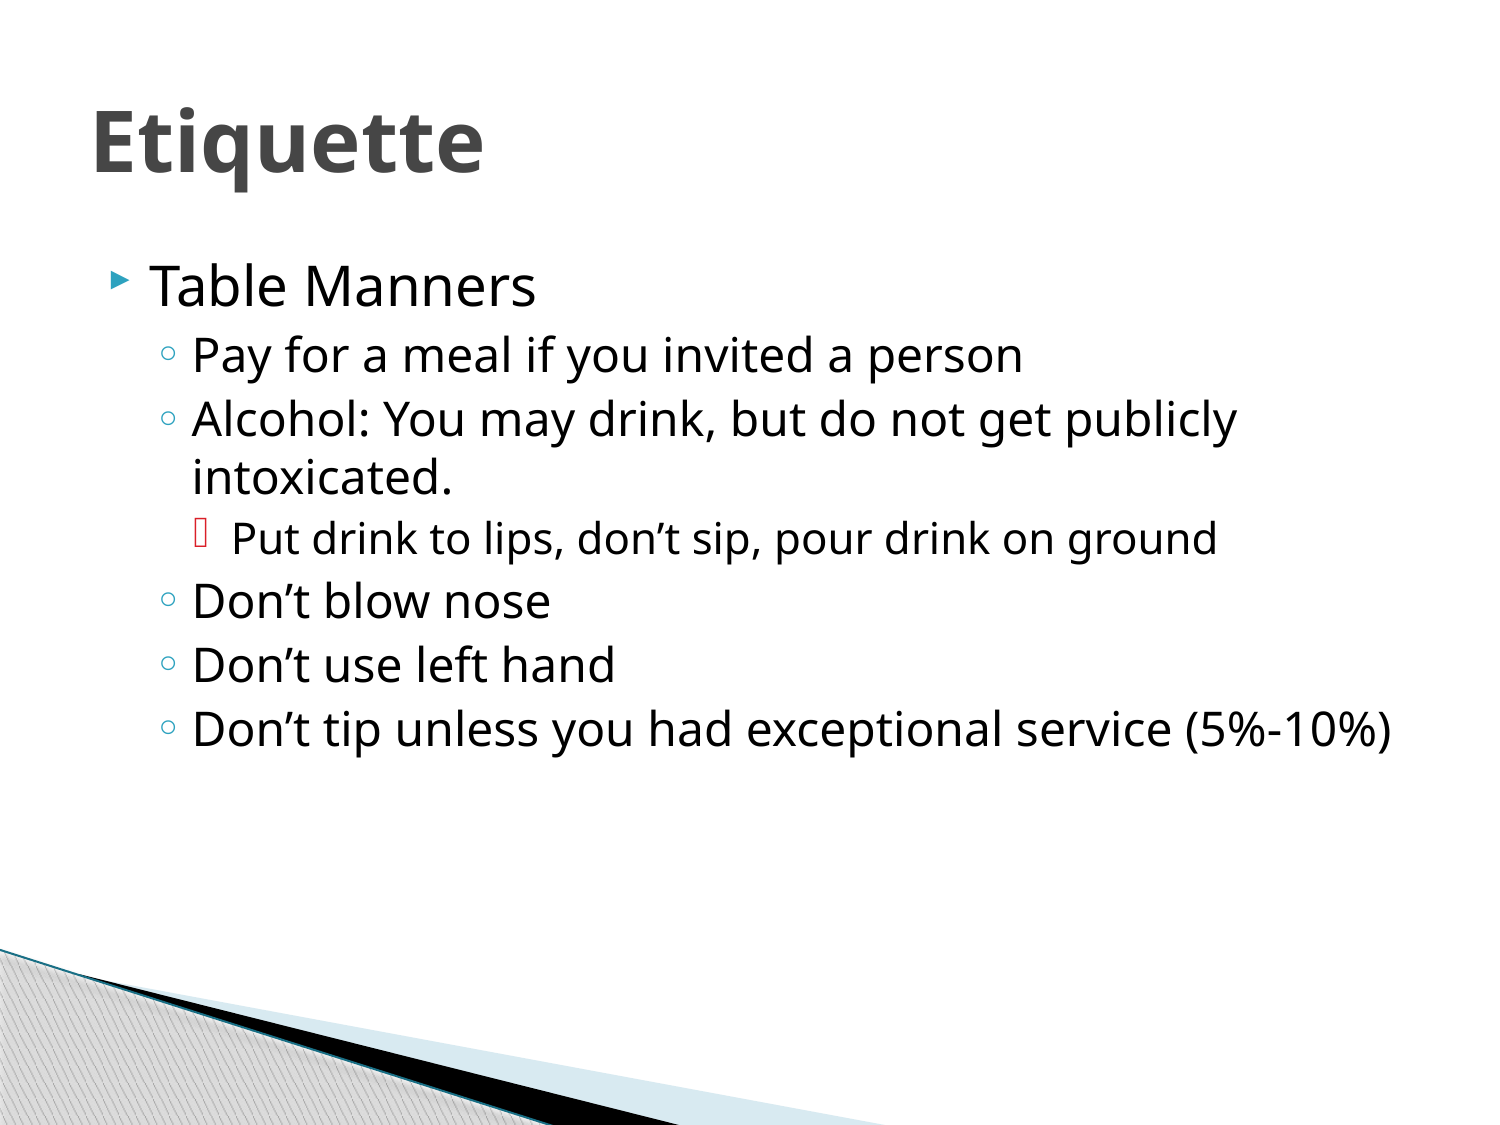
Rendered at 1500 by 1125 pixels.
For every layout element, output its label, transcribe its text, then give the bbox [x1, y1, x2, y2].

title Etiquette [75, 45, 1425, 233]
list Table Manners Pay for a meal if you invited a person Alcohol: You may drink, but do not get publicly intoxicated. Put drink to lips, don’t sip, pour drink on ground Don’t blow nose Don’t use left hand Don’t tip unless you had exceptional service (5%-10%) [75, 243, 1425, 986]
